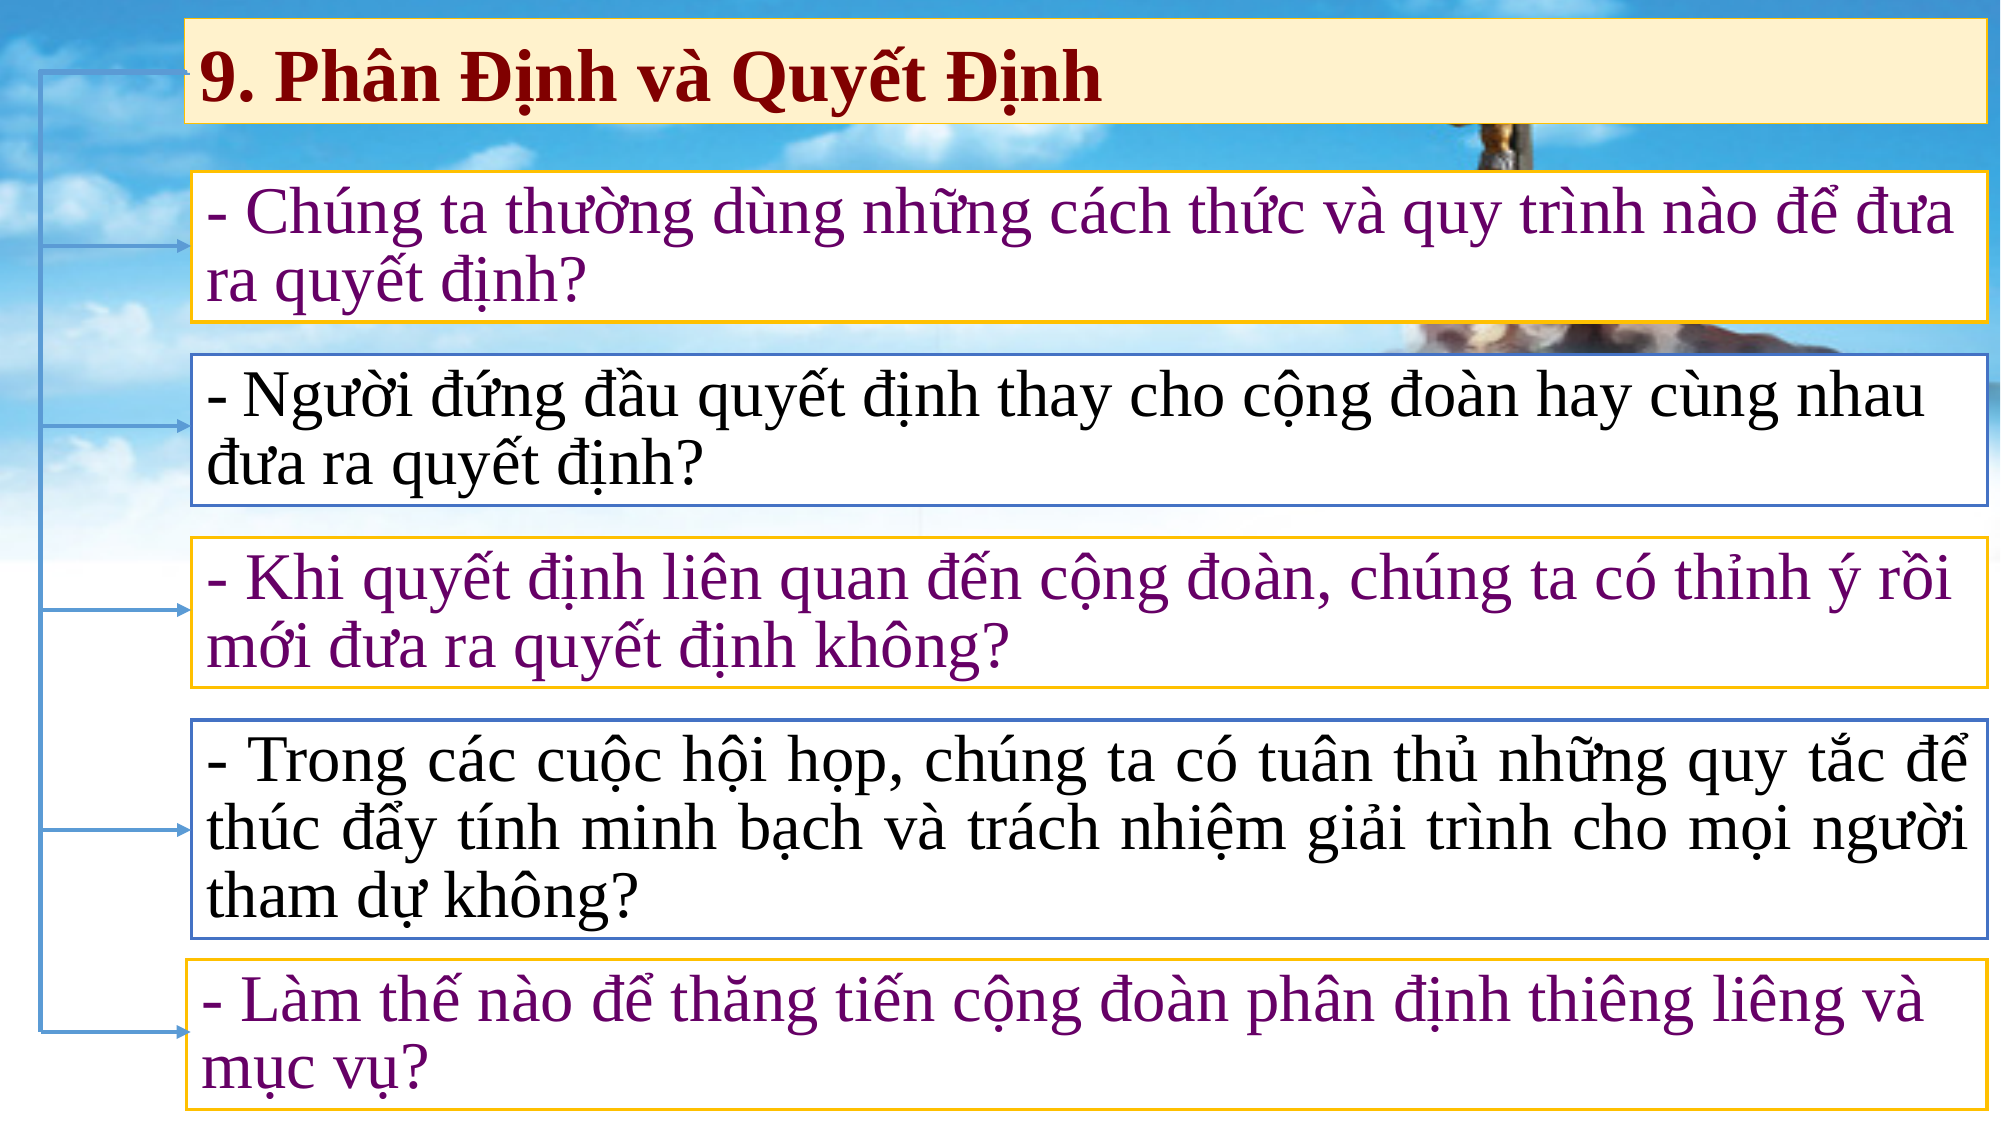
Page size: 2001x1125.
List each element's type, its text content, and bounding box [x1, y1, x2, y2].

text_box - Làm thế nào để thăng tiến cộng đoàn phân định thiêng liêng và mục vụ? [186, 958, 1988, 1111]
text_box - Trong các cuộc hội họp, chúng ta có tuân thủ những quy tắc để thúc đẩy tính minh bạch và trách nhiệm giải trình cho mọi người tham dự không? [191, 719, 1988, 939]
text_box - Chúng ta thường dùng những cách thức và quy trình nào để đưa ra quyết định? [192, 170, 1988, 323]
text_box 9. Phân Định và Quyết Định [184, 18, 1988, 124]
text_box - Khi quyết định liên quan đến cộng đoàn, chúng ta có thỉnh ý rồi mới đưa ra quyết định không? [192, 536, 1988, 689]
picture [0, 0, 2001, 1125]
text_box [40, 72, 191, 1032]
text_box - Người đứng đầu quyết định thay cho cộng đoàn hay cùng nhau đưa ra quyết định? [192, 354, 1988, 506]
